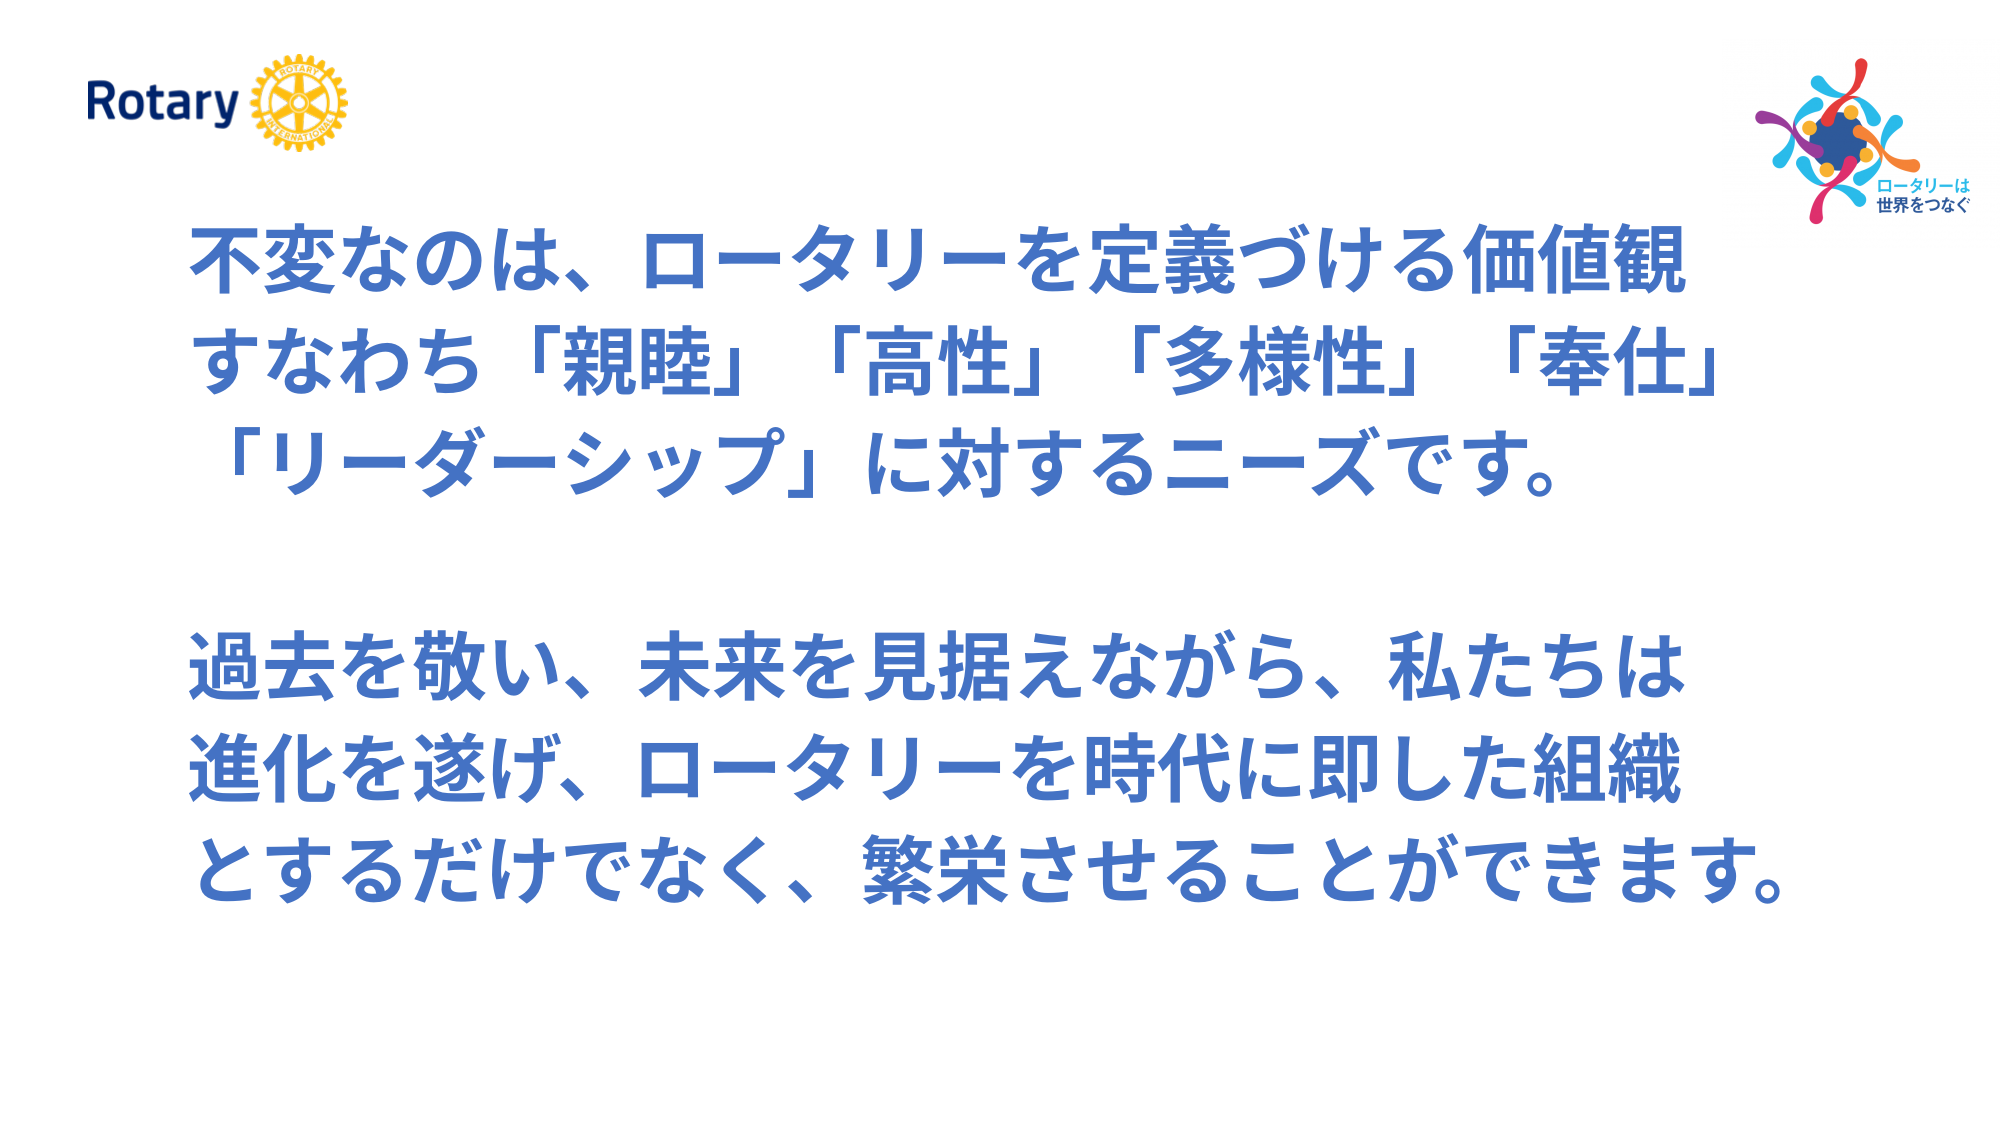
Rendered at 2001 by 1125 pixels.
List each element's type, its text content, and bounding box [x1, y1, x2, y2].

picture [88, 54, 348, 152]
subtitle 不変なのは、ロータリーを定義づける価値観 すなわち「親睦」「高性」「多様性」「奉仕」 「リーダーシップ」に対するニーズです。 過去を敬い、未来を見据えながら、私たちは 進化を遂げ、ロータリーを時代に即した組織 とするだけでなく、繁栄させることができます。 [172, 215, 1830, 863]
picture [1722, 39, 2000, 248]
